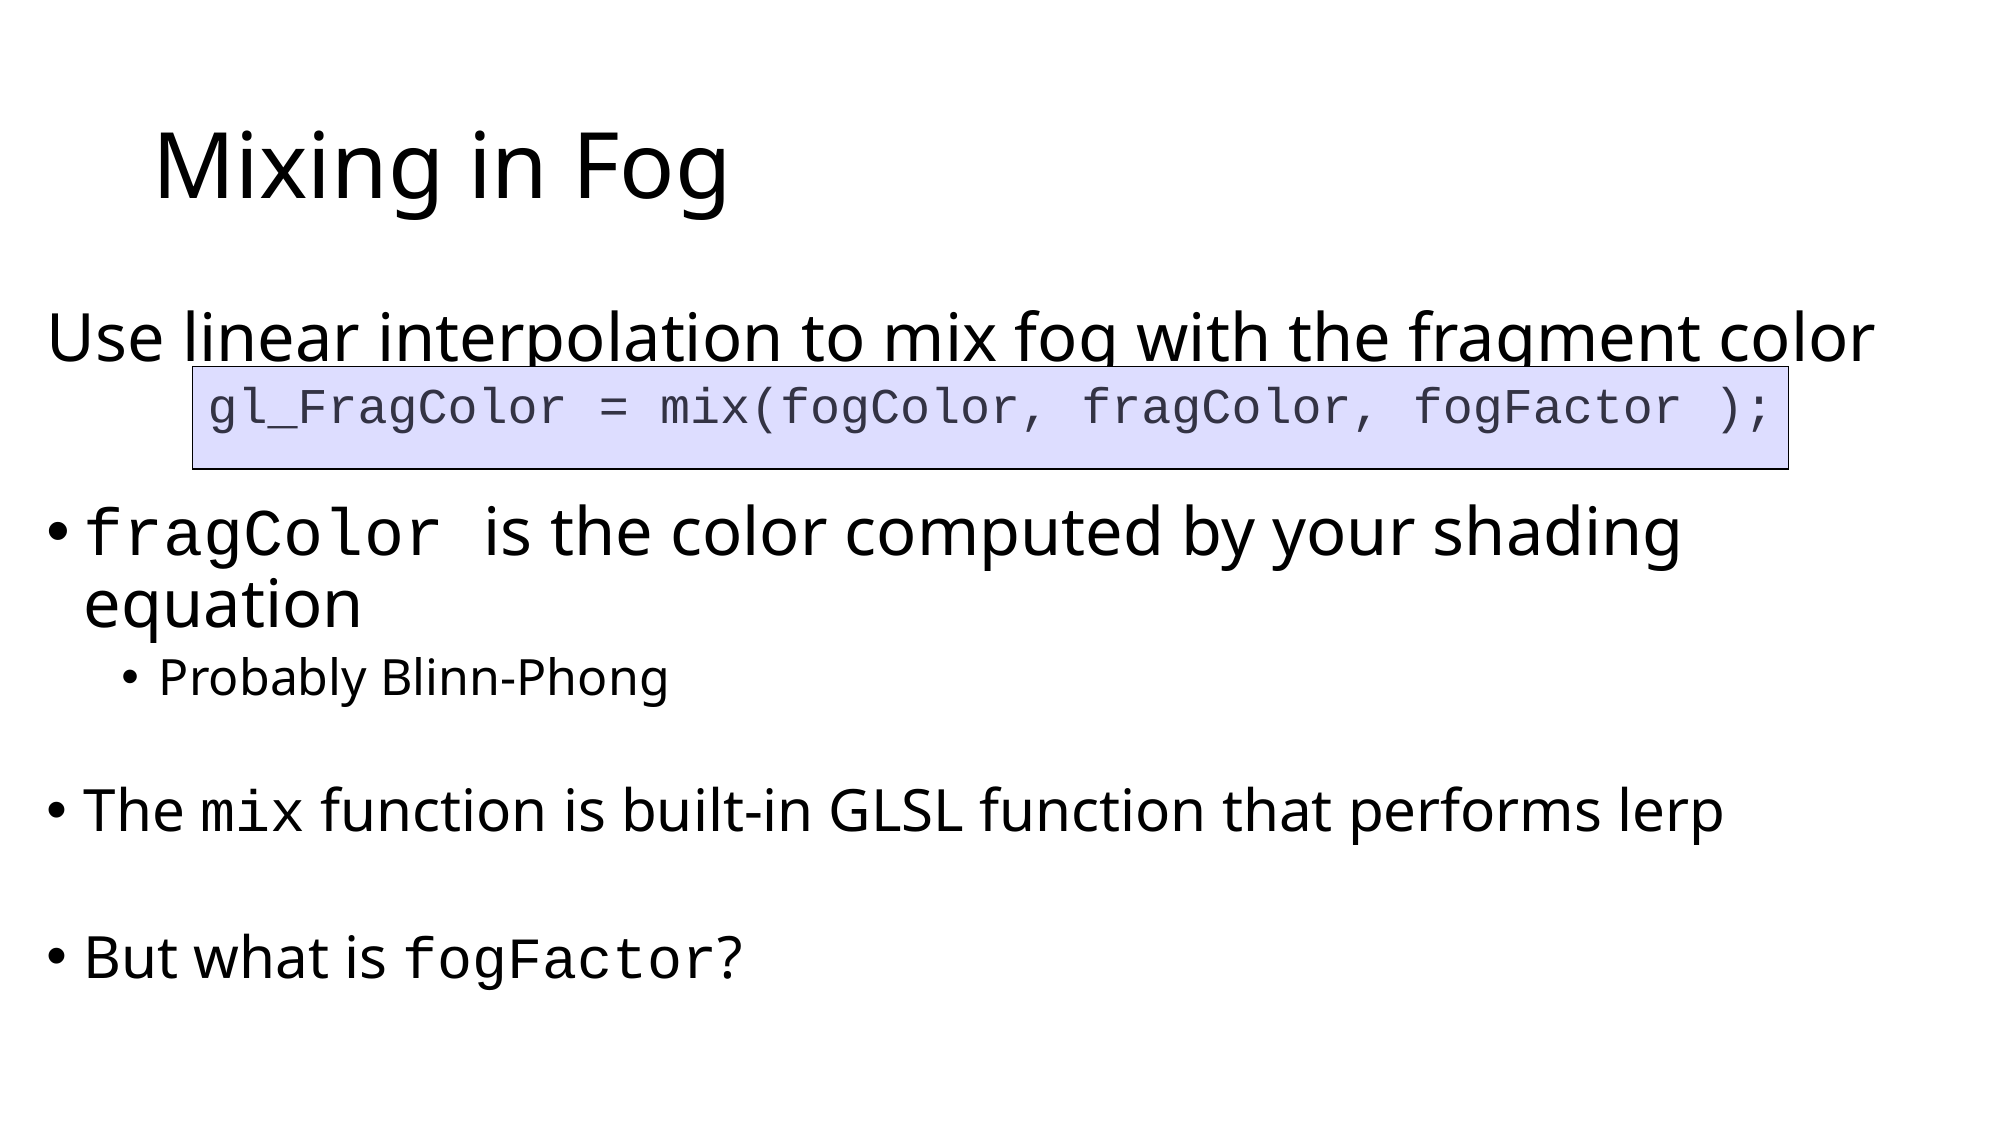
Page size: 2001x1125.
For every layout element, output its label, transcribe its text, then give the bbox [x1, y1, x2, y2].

title Mixing in Fog [137, 59, 1863, 278]
list Use linear interpolation to mix fog with the fragment color fragColor is the color computed by your shading equation Probably Blinn-Phong The mix function is built-in GLSL function that performs lerp But what is fogFactor? [31, 295, 1950, 1125]
text_box gl_FragColor = mix(fogColor, fragColor, fogFactor ); [192, 366, 1789, 469]
